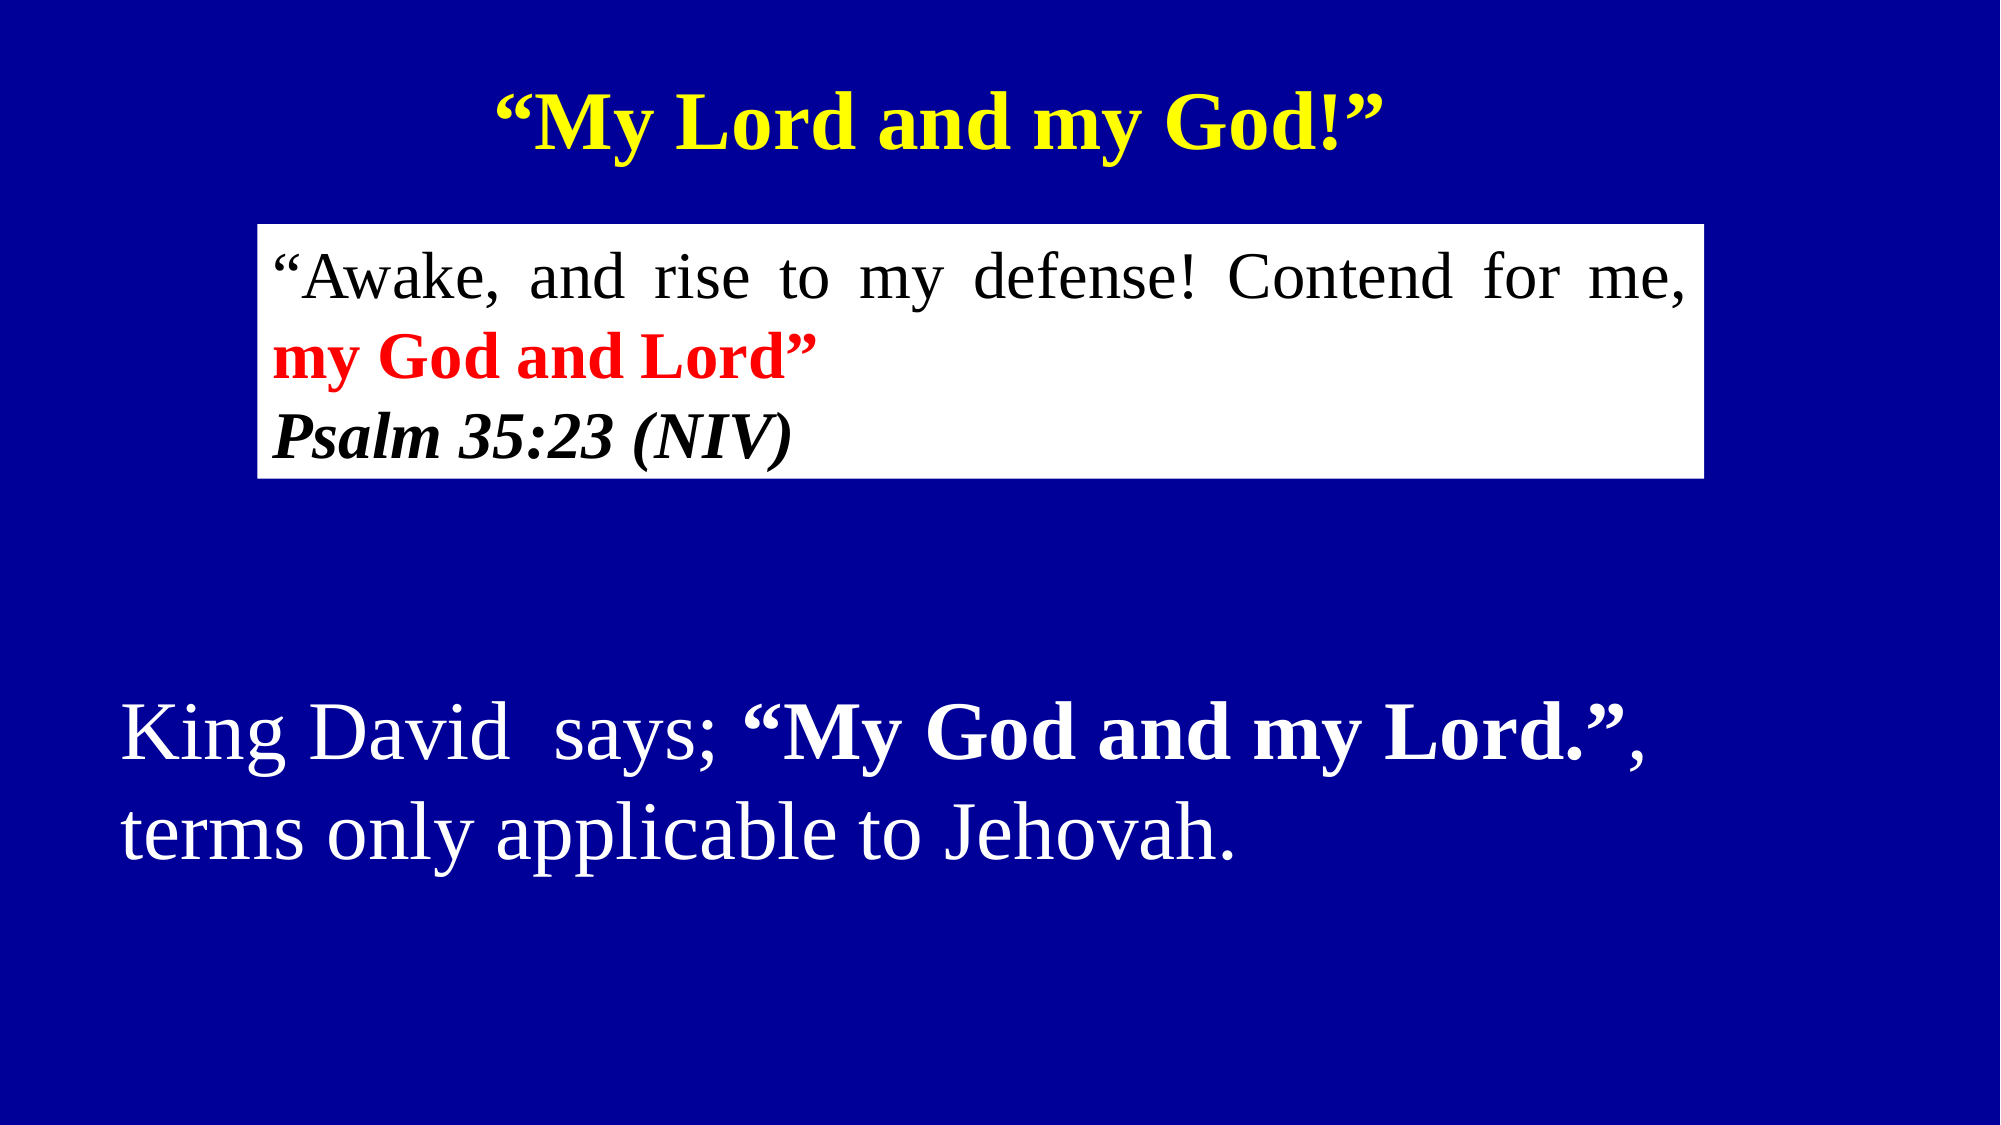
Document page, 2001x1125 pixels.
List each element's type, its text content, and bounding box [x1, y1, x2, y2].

text_box King David says; “My God and my Lord.”, terms only applicable to Jehovah. [106, 668, 1856, 884]
text_box “My Lord and my God!” [478, 59, 1402, 174]
text_box “Awake, and rise to my defense! Contend for me, my God and Lord” Psalm 35:23 (NIV) [257, 224, 1705, 479]
